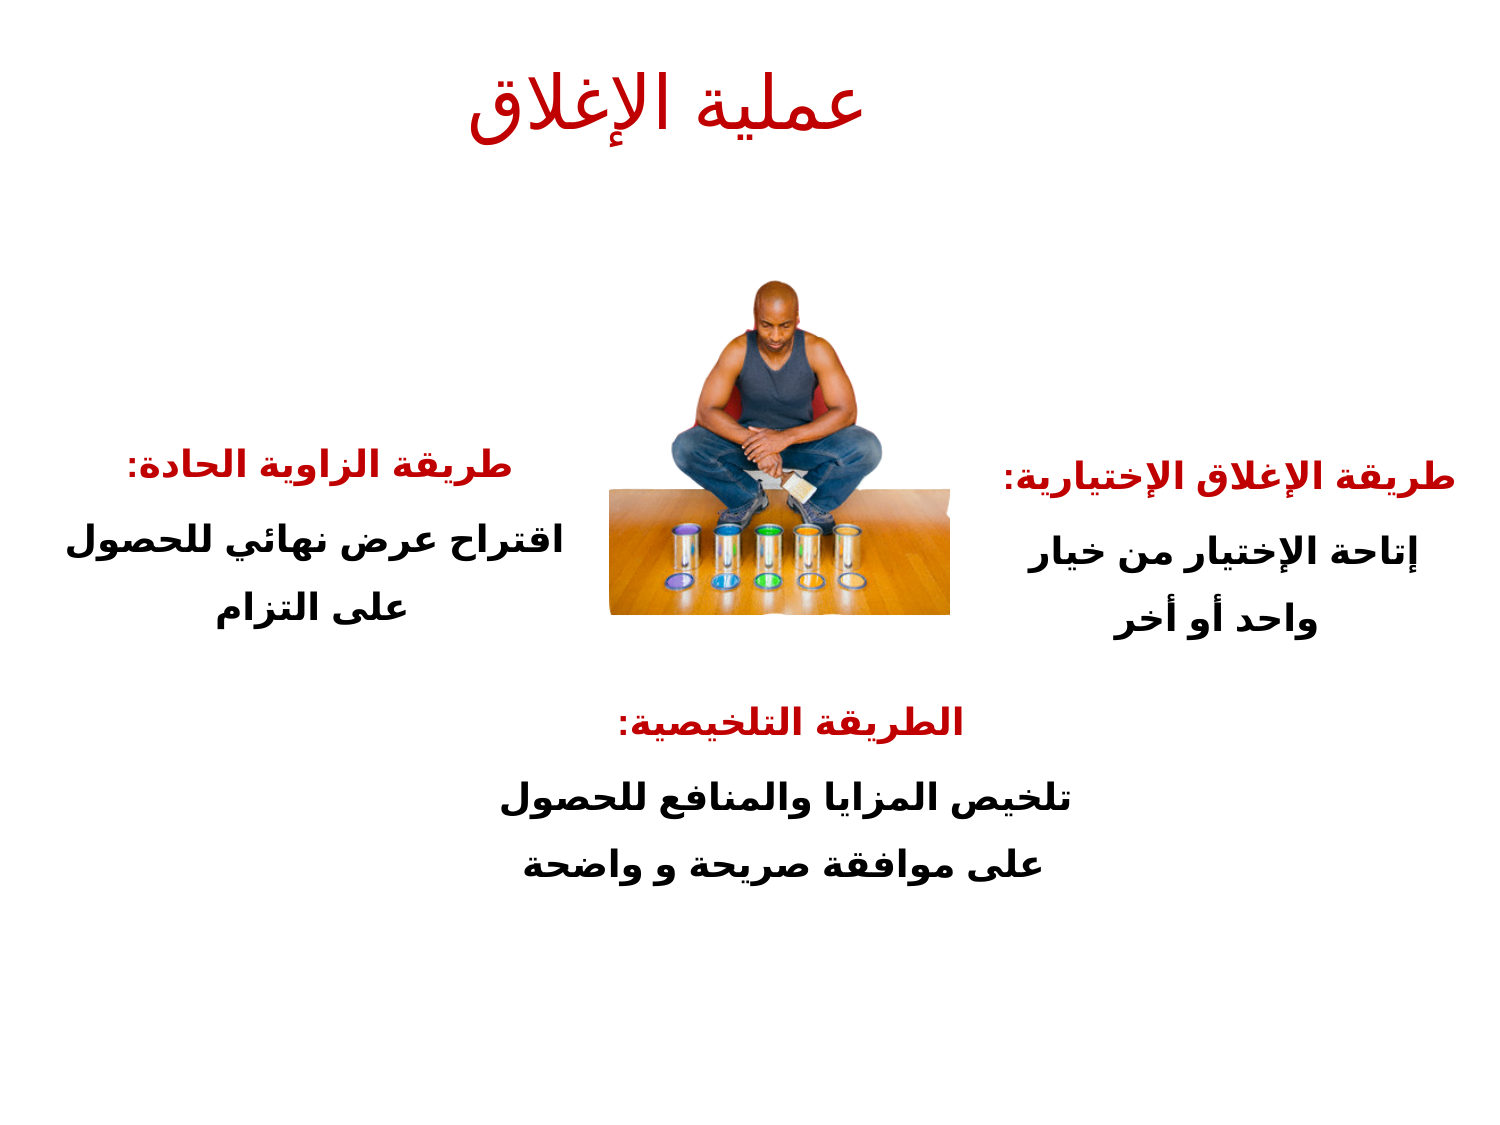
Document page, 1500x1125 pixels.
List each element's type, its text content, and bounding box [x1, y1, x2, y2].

text_box الطريقة التلخيصية: تلخيص المزايا والمنافع للحصول على موافقة صريحة و واضحة [468, 667, 1114, 903]
text_box طريقة الزاوية الحادة: اقتراح عرض نهائي للحصول على التزام [35, 410, 604, 633]
picture [609, 269, 950, 723]
text_box طريقة الإغلاق الإختيارية: إتاحة الإختيار من خيار واحد أو أخر [972, 421, 1477, 668]
title عملية الإغلاق [199, 11, 1138, 188]
